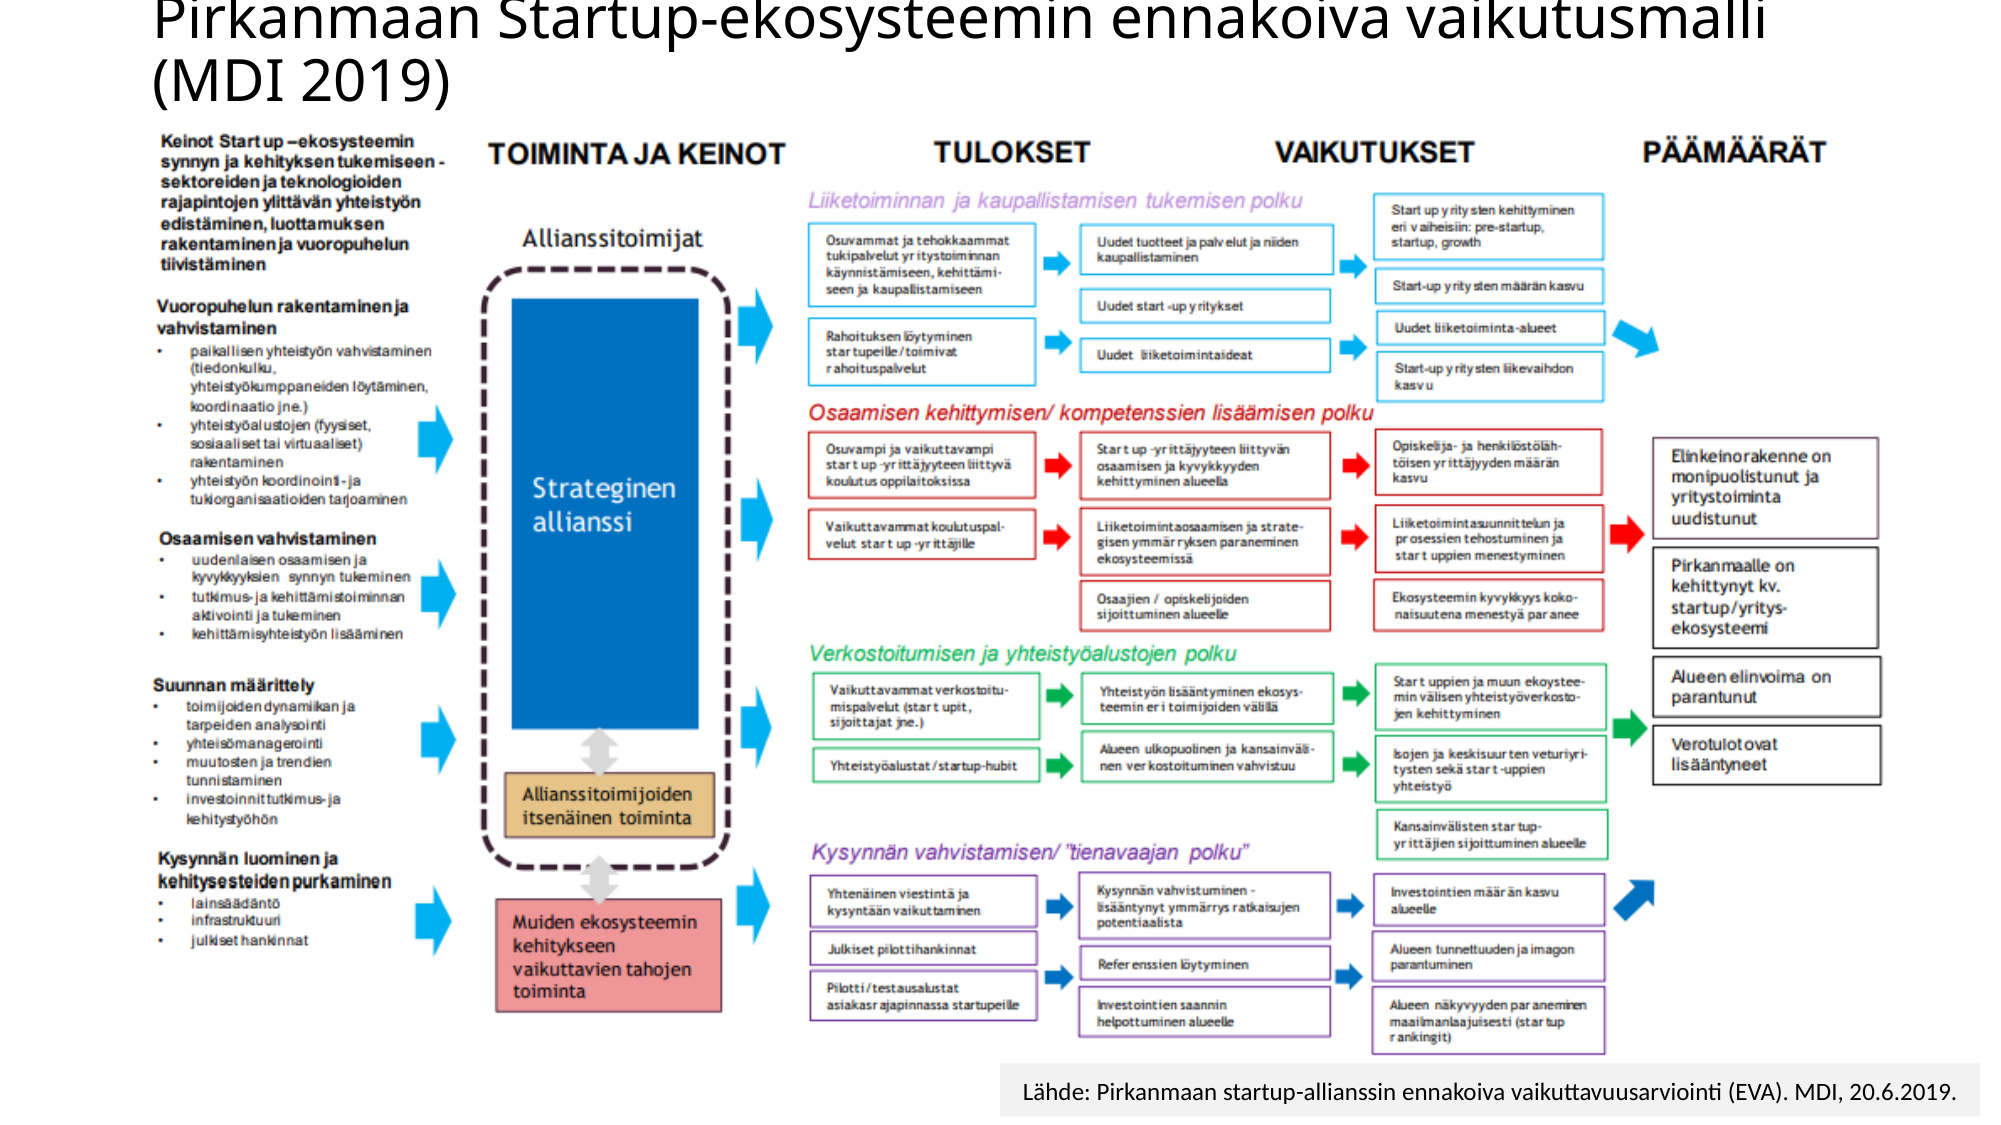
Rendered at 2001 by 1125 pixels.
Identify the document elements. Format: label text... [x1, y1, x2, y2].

picture [137, 119, 1900, 1062]
title Pirkanmaan Startup-ekosysteemin ennakoiva vaikutusmalli (MDI 2019) [137, 7, 1863, 95]
text_box Lähde: Pirkanmaan startup-allianssin ennakoiva vaikuttavuusarviointi (EVA). MDI, 20.6.2019. [999, 1063, 1981, 1117]
